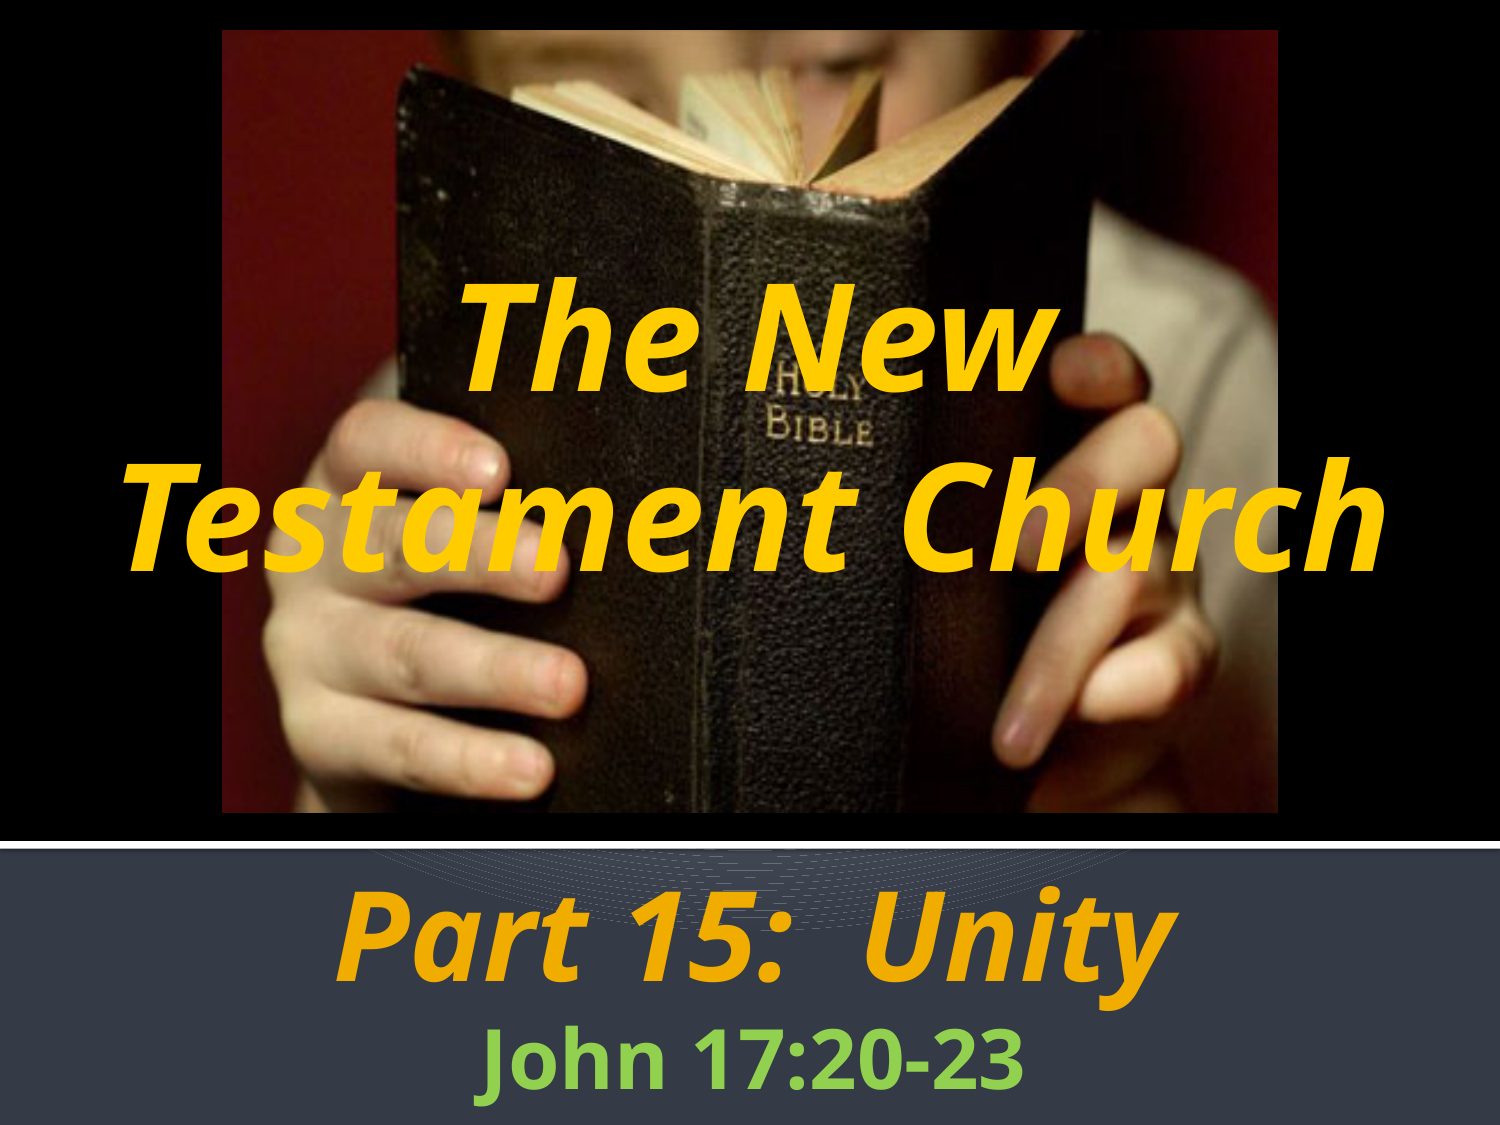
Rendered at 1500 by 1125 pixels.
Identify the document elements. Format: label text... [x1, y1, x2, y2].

picture [222, 30, 1278, 813]
text_box The New Testament Church [1282, 233, 1408, 609]
text_box The New Testament Church [95, 233, 217, 609]
title Part 15: Unity John 17:20-23 [24, 837, 1475, 1125]
